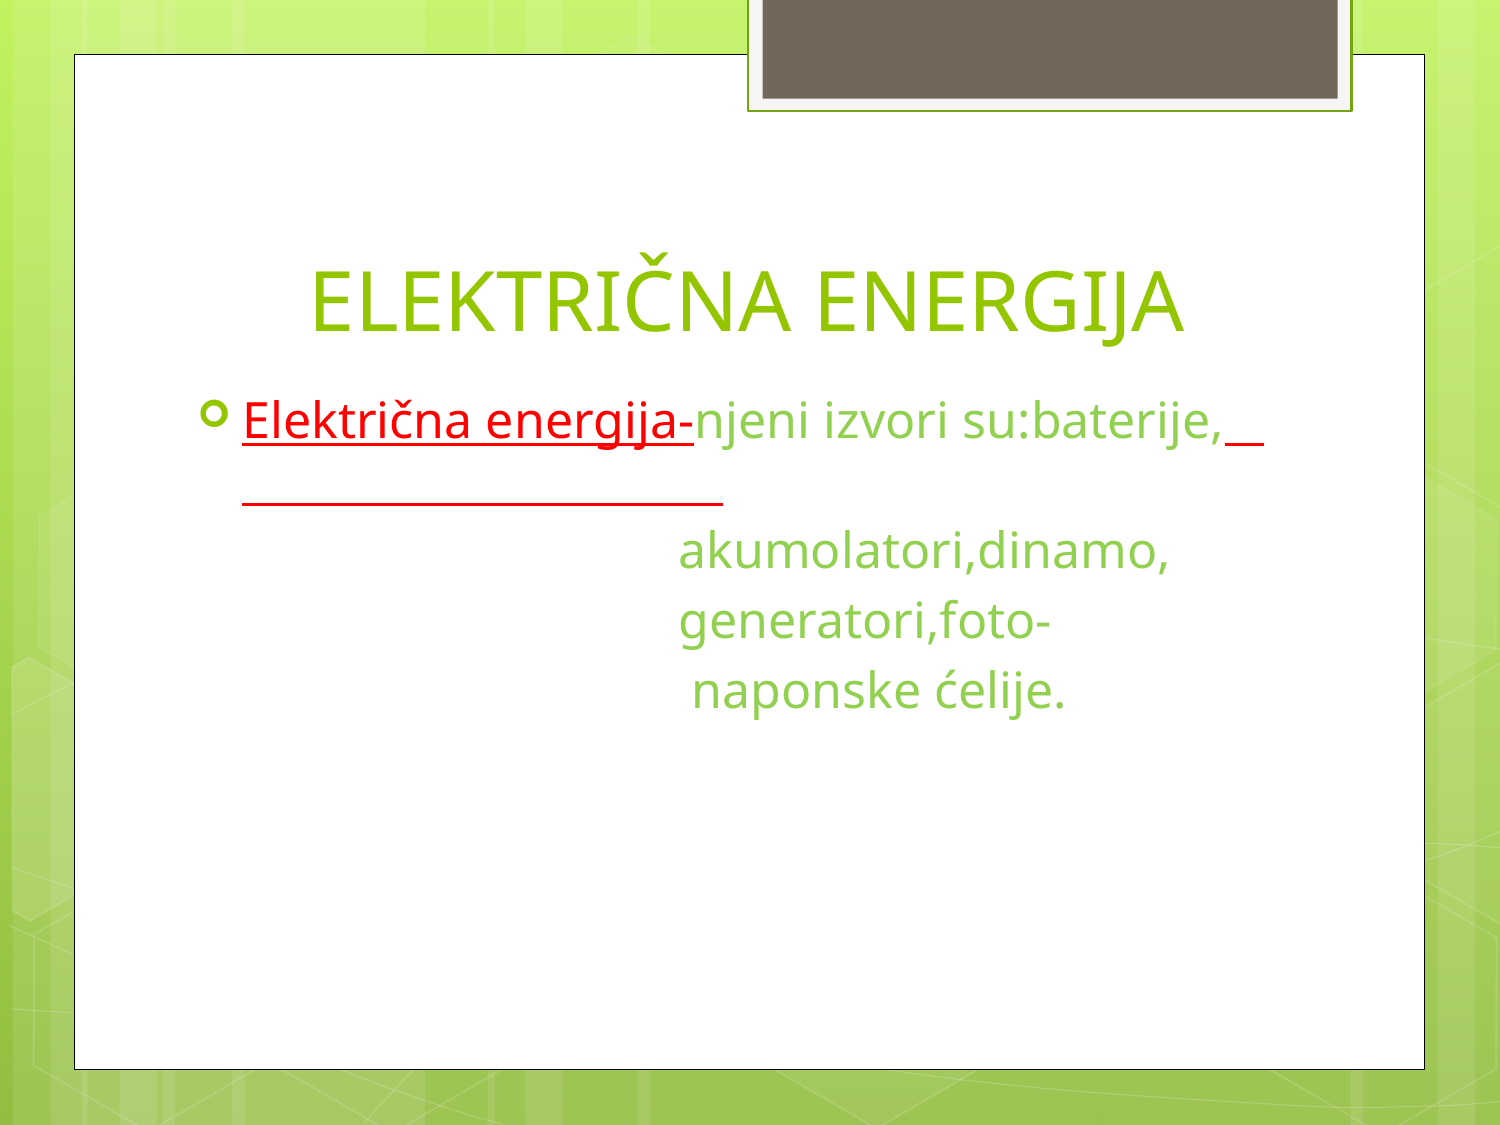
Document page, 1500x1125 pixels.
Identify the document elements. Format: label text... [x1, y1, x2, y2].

list Električna energija-njeni izvori su:baterije, akumolatori,dinamo, generatori,foto- naponske ćelije. [171, 381, 1283, 957]
title ELEKTRIČNA ENERGIJA [171, 168, 1324, 357]
